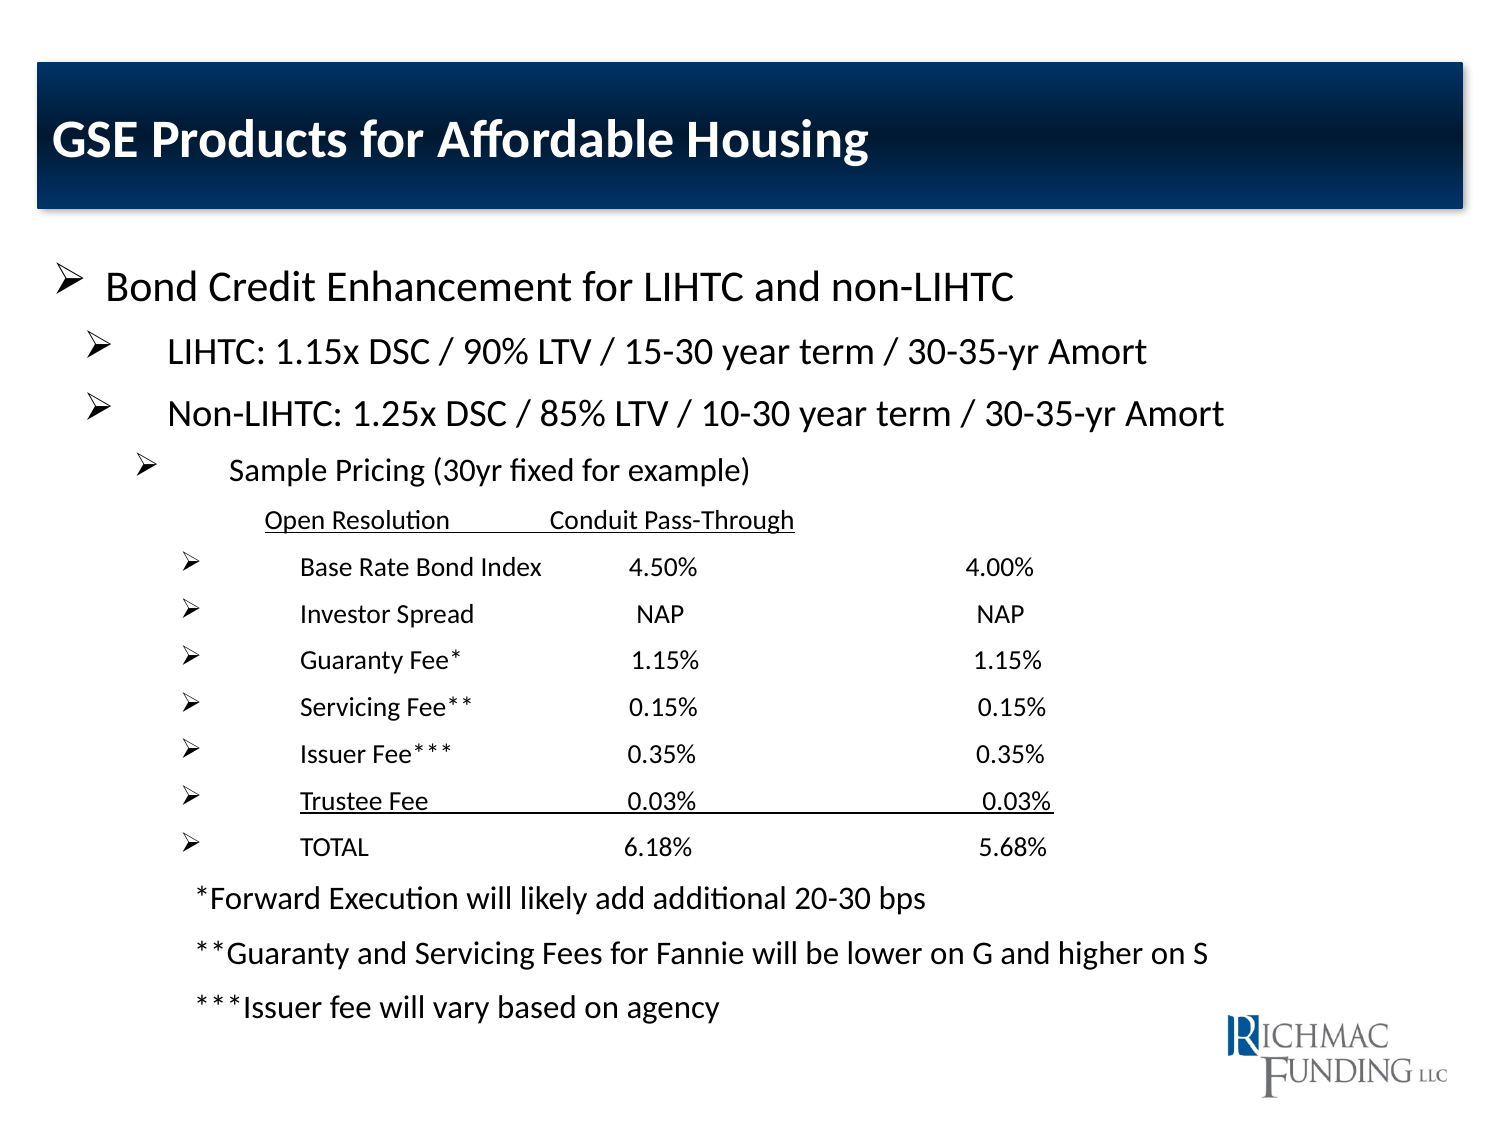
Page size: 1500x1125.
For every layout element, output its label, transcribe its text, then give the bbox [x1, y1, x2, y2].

picture [1224, 1012, 1451, 1101]
text_box GSE Products for Affordable Housing [37, 62, 1463, 209]
text_box Bond Credit Enhancement for LIHTC and non-LIHTC LIHTC: 1.15x DSC / 90% LTV / 15-30 year term / 30-35-yr Amort Non-LIHTC: 1.25x DSC / 85% LTV / 10-30 year term / 30-35-yr Amort Sample Pricing (30yr fixed for example) Open Resolution Conduit Pass-Through Base Rate Bond Index 4.50% 4.00% Investor Spread NAP NAP Guaranty Fee* 1.15% 1.15% Servicing Fee** 0.15% 0.15% Issuer Fee*** 0.35% 0.35% Trustee Fee 0.03% 0.03% TOTAL 6.18% 5.68% *Forward Execution will likely add additional 20-30 bps **Guaranty and Servicing Fees for Fannie will be lower on G and higher on S ***Issuer fee will vary based on agency [37, 249, 1450, 1050]
